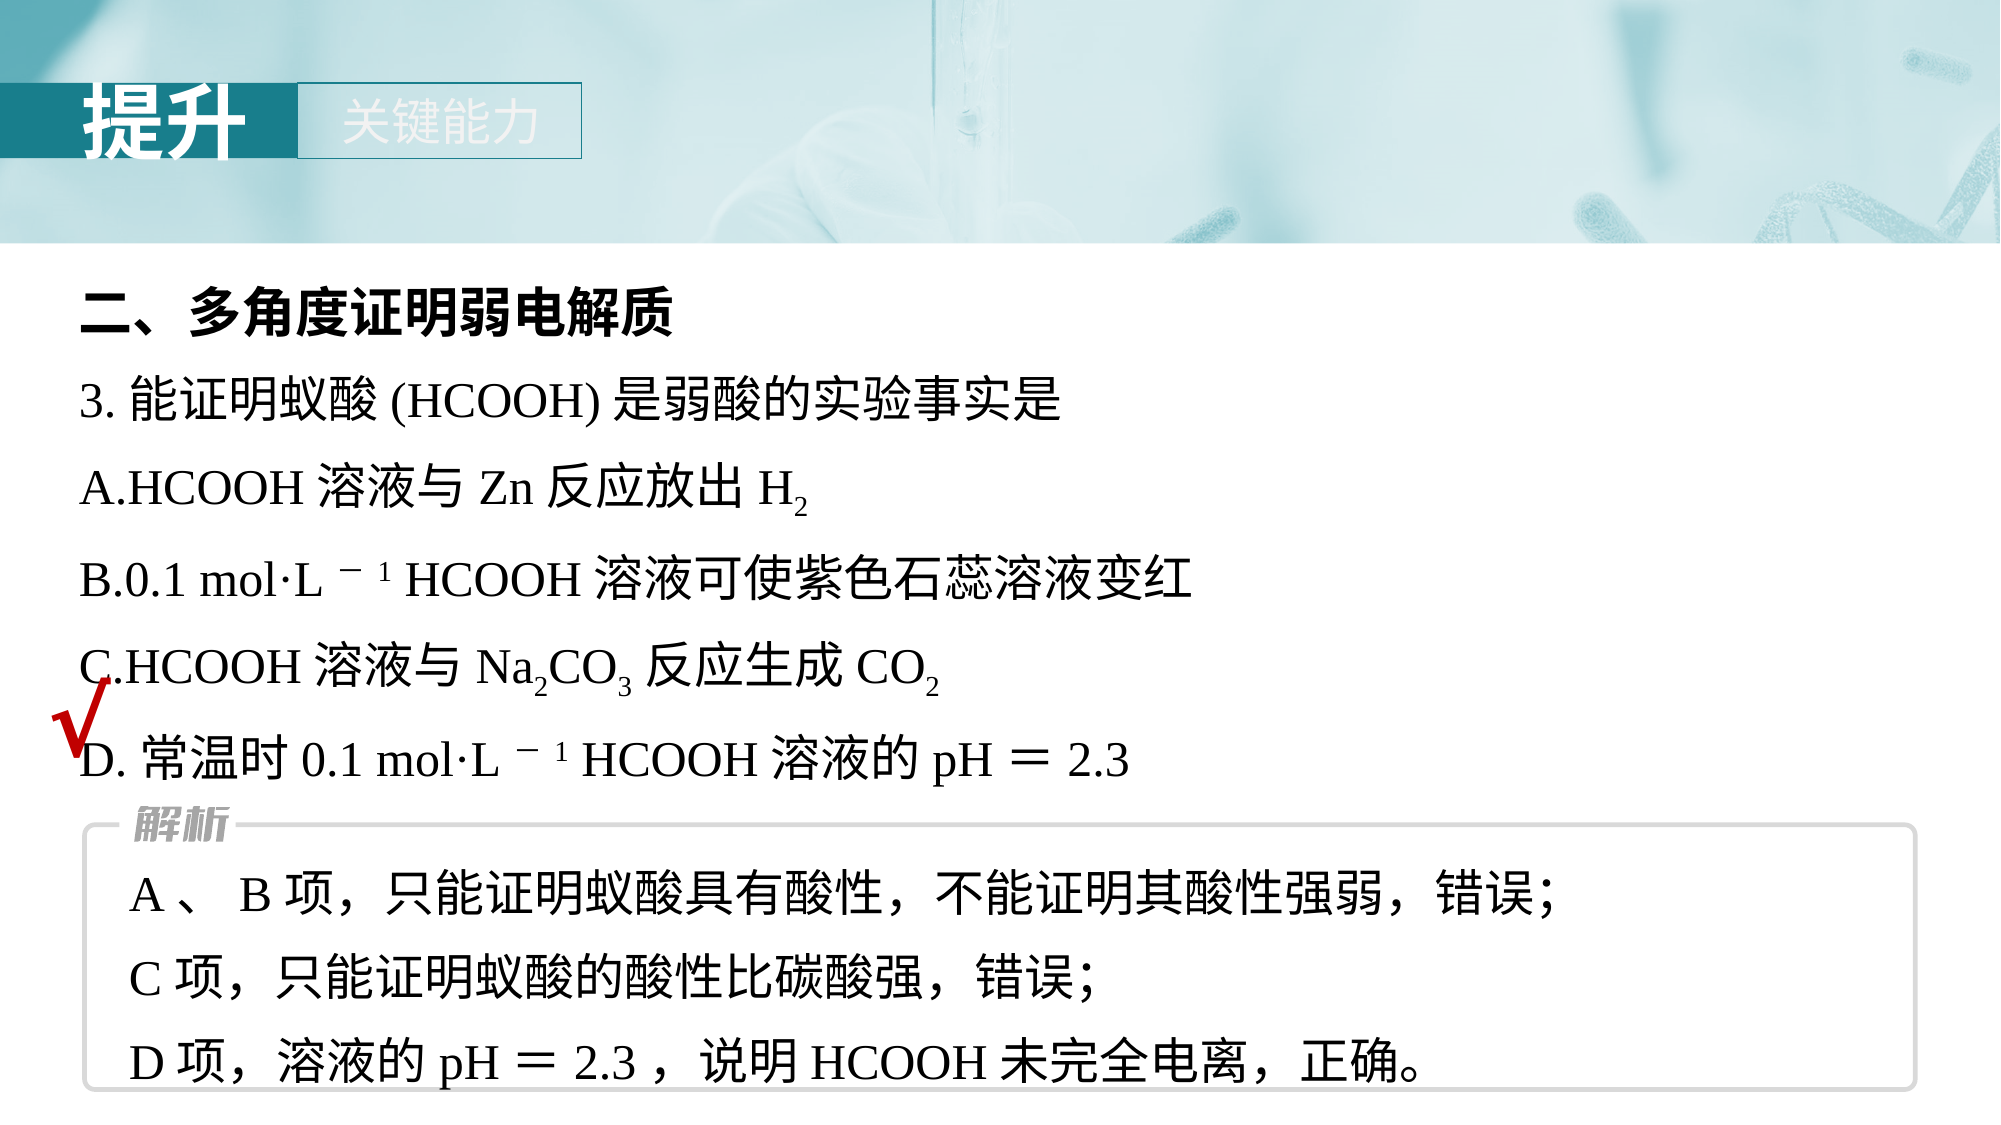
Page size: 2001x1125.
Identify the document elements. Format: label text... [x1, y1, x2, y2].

text_box √ [34, 655, 159, 783]
text_box 二、多角度证明弱电解质 3.能证明蚁酸(HCOOH)是弱酸的实验事实是 A.HCOOH溶液与Zn反应放出H2 B.0.1 mol·L－1 HCOOH溶液可使紫色石蕊溶液变红 C.HCOOH溶液与Na2CO3反应生成CO2 D.常温时0.1 mol·L－1 HCOOH溶液的pH＝2.3 [63, 244, 1936, 794]
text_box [84, 806, 1916, 1090]
text_box A、B项，只能证明蚁酸具有酸性，不能证明其酸性强弱，错误； C项，只能证明蚁酸的酸性比碳酸强，错误； D项，溶液的pH＝2.3，说明HCOOH未完全电离，正确。 [114, 1090, 1851, 1097]
